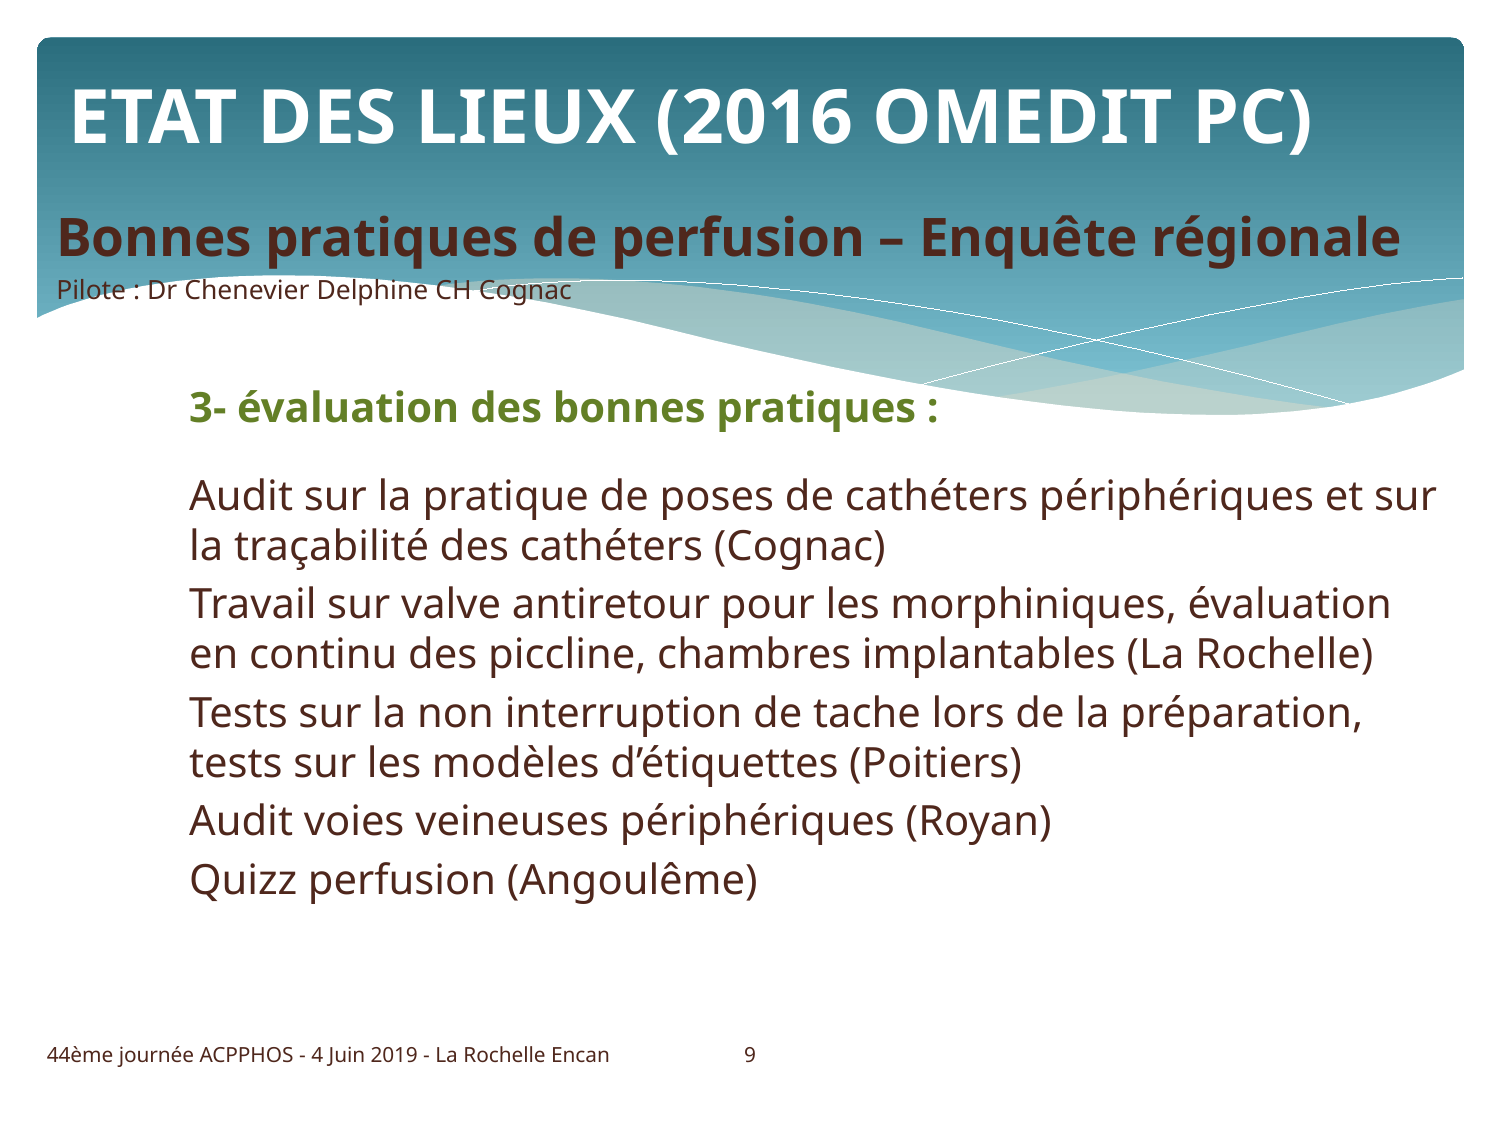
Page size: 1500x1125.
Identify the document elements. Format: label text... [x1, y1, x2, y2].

title ETAT DES LIEUX (2016 OMEDIT PC) [53, 42, 1404, 184]
list Bonnes pratiques de perfusion – Enquête régionale Pilote : Dr Chenevier Delphine CH Cognac [41, 196, 1459, 315]
footer 44ème journée ACPPHOS - 4 Juin 2019 - La Rochelle Encan [31, 1025, 653, 1086]
text_box 3- évaluation des bonnes pratiques : Audit sur la pratique de poses de cathéters périphériques et sur la traçabilité des cathéters (Cognac) Travail sur valve antiretour pour les morphiniques, évaluation en continu des piccline, chambres implantables (La Rochelle) Tests sur la non interruption de tache lors de la préparation, tests sur les modèles d’étiquettes (Poitiers) Audit voies veineuses périphériques (Royan) Quizz perfusion (Angoulême) [41, 373, 1459, 1035]
slide_number 9 [654, 1035, 846, 1086]
